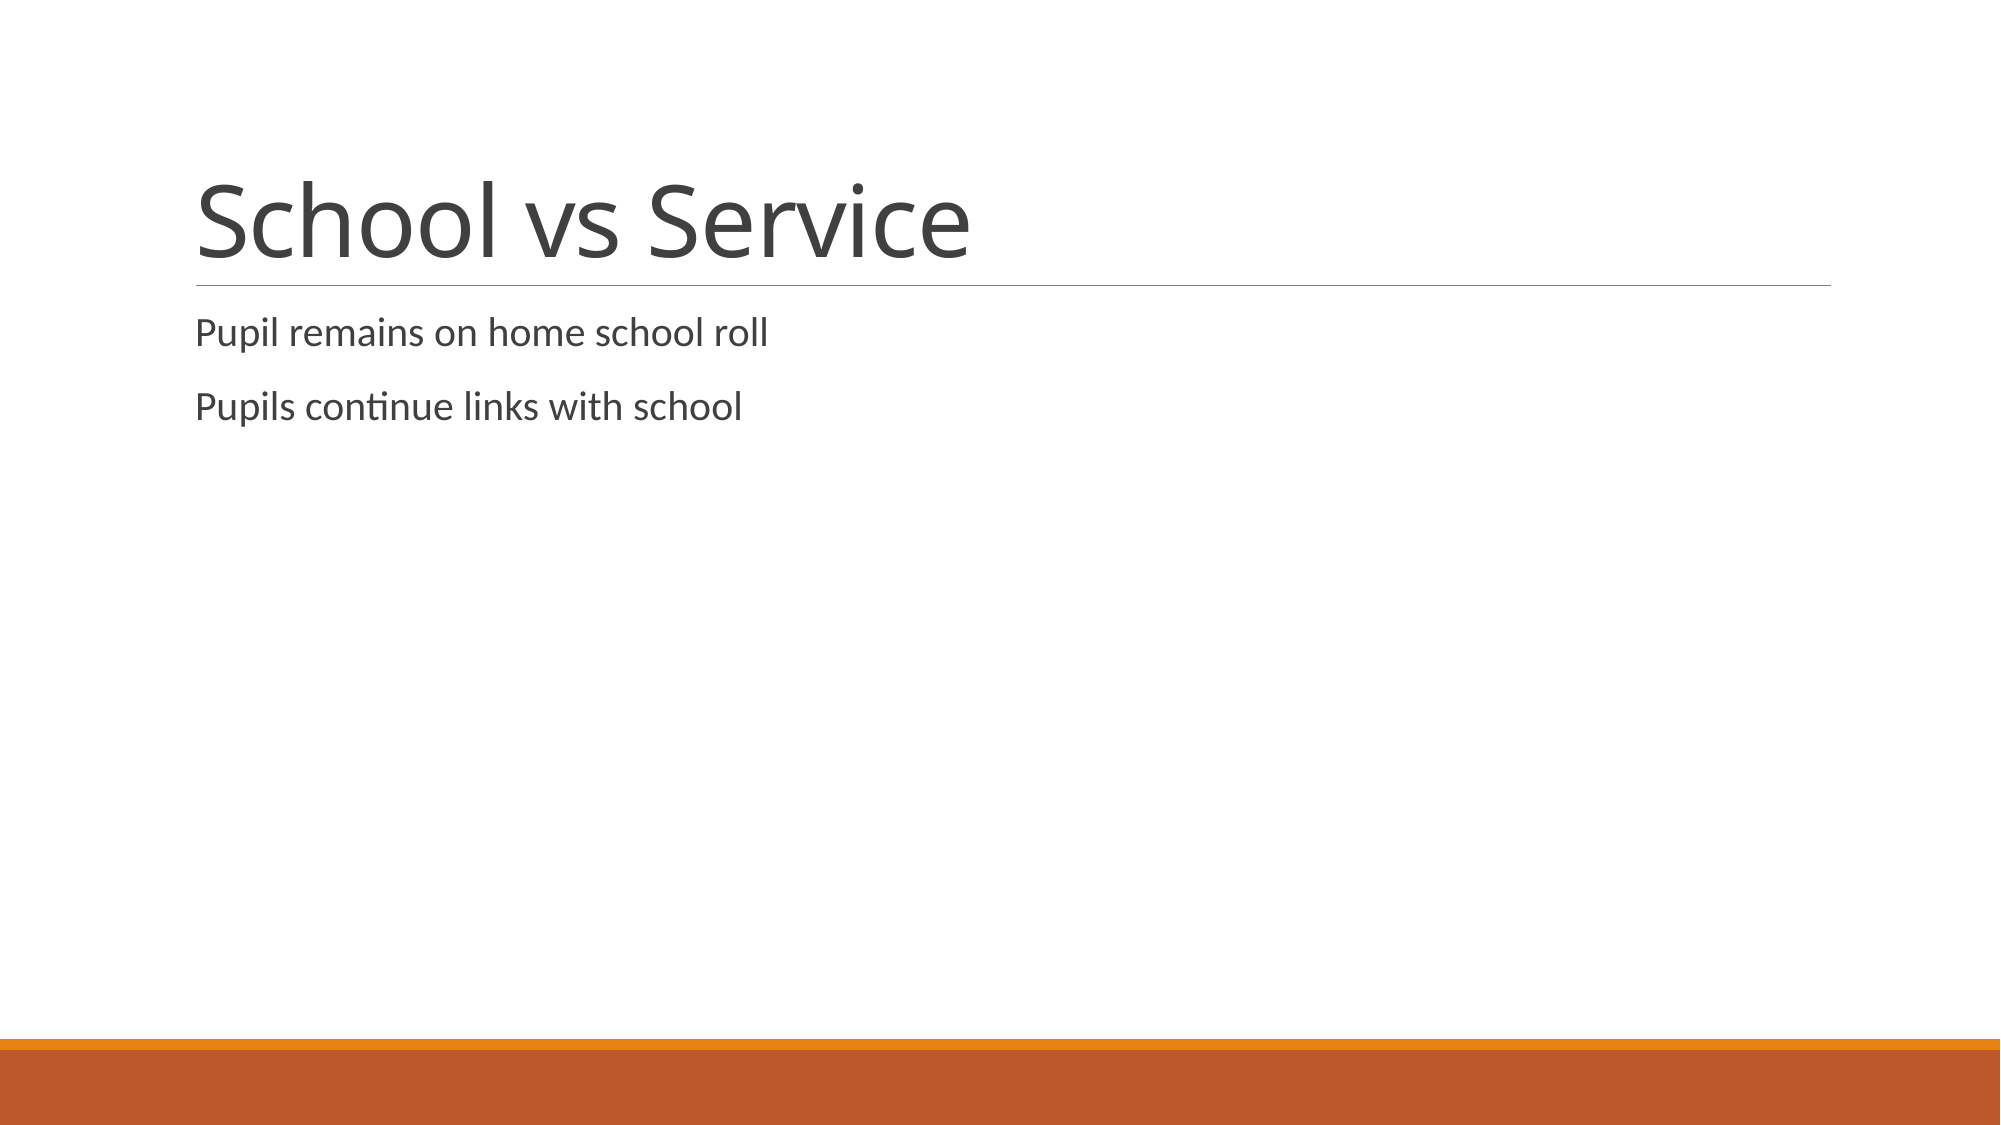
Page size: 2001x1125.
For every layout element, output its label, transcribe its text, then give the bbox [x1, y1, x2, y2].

list Pupil remains on home school roll Pupils continue links with school [180, 302, 1830, 963]
title School vs Service [180, 47, 1830, 285]
